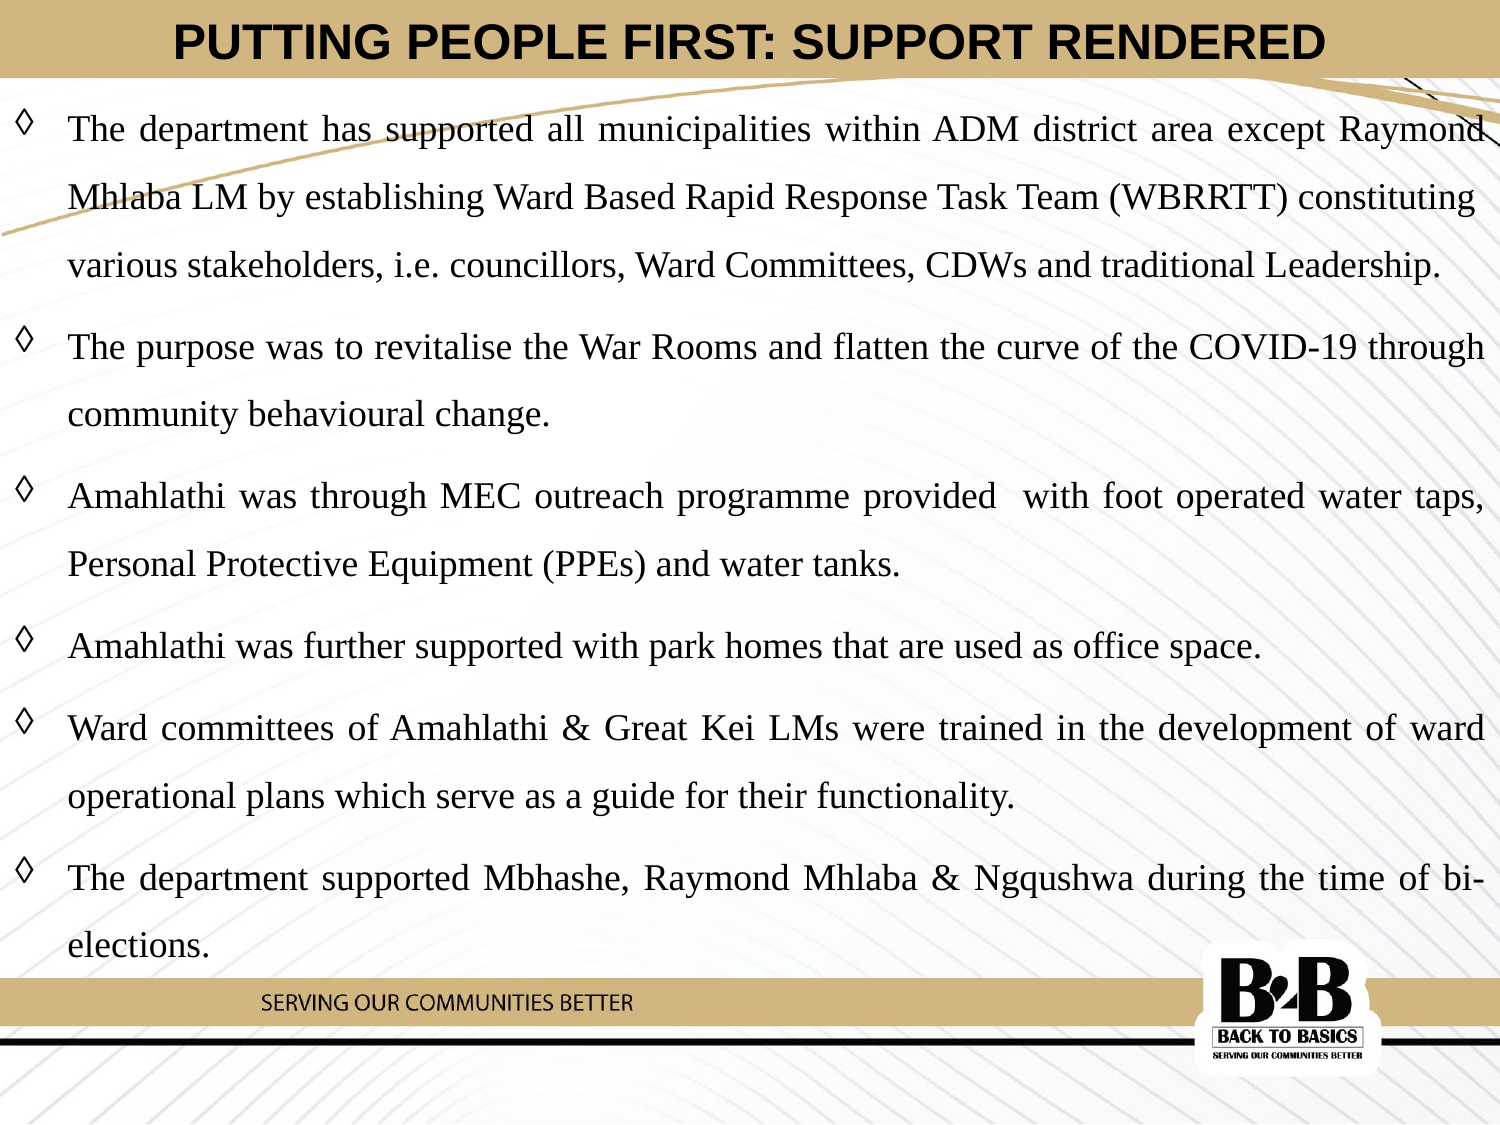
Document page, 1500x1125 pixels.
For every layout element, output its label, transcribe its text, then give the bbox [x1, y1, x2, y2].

picture [0, 1024, 1500, 1125]
list The department has supported all municipalities within ADM district area except Raymond Mhlaba LM by establishing Ward Based Rapid Response Task Team (WBRRTT) constituting various stakeholders, i.e. councillors, Ward Committees, CDWs and traditional Leadership. The purpose was to revitalise the War Rooms and flatten the curve of the COVID-19 through community behavioural change. Amahlathi was through MEC outreach programme provided with foot operated water taps, Personal Protective Equipment (PPEs) and water tanks. Amahlathi was further supported with park homes that are used as office space. Ward committees of Amahlathi & Great Kei LMs were trained in the development of ward operational plans which serve as a guide for their functionality. The department supported Mbhashe, Raymond Mhlaba & Ngqushwa during the time of bi-elections. [0, 74, 1500, 1024]
title PUTTING PEOPLE FIRST: SUPPORT RENDERED [0, 0, 1500, 74]
